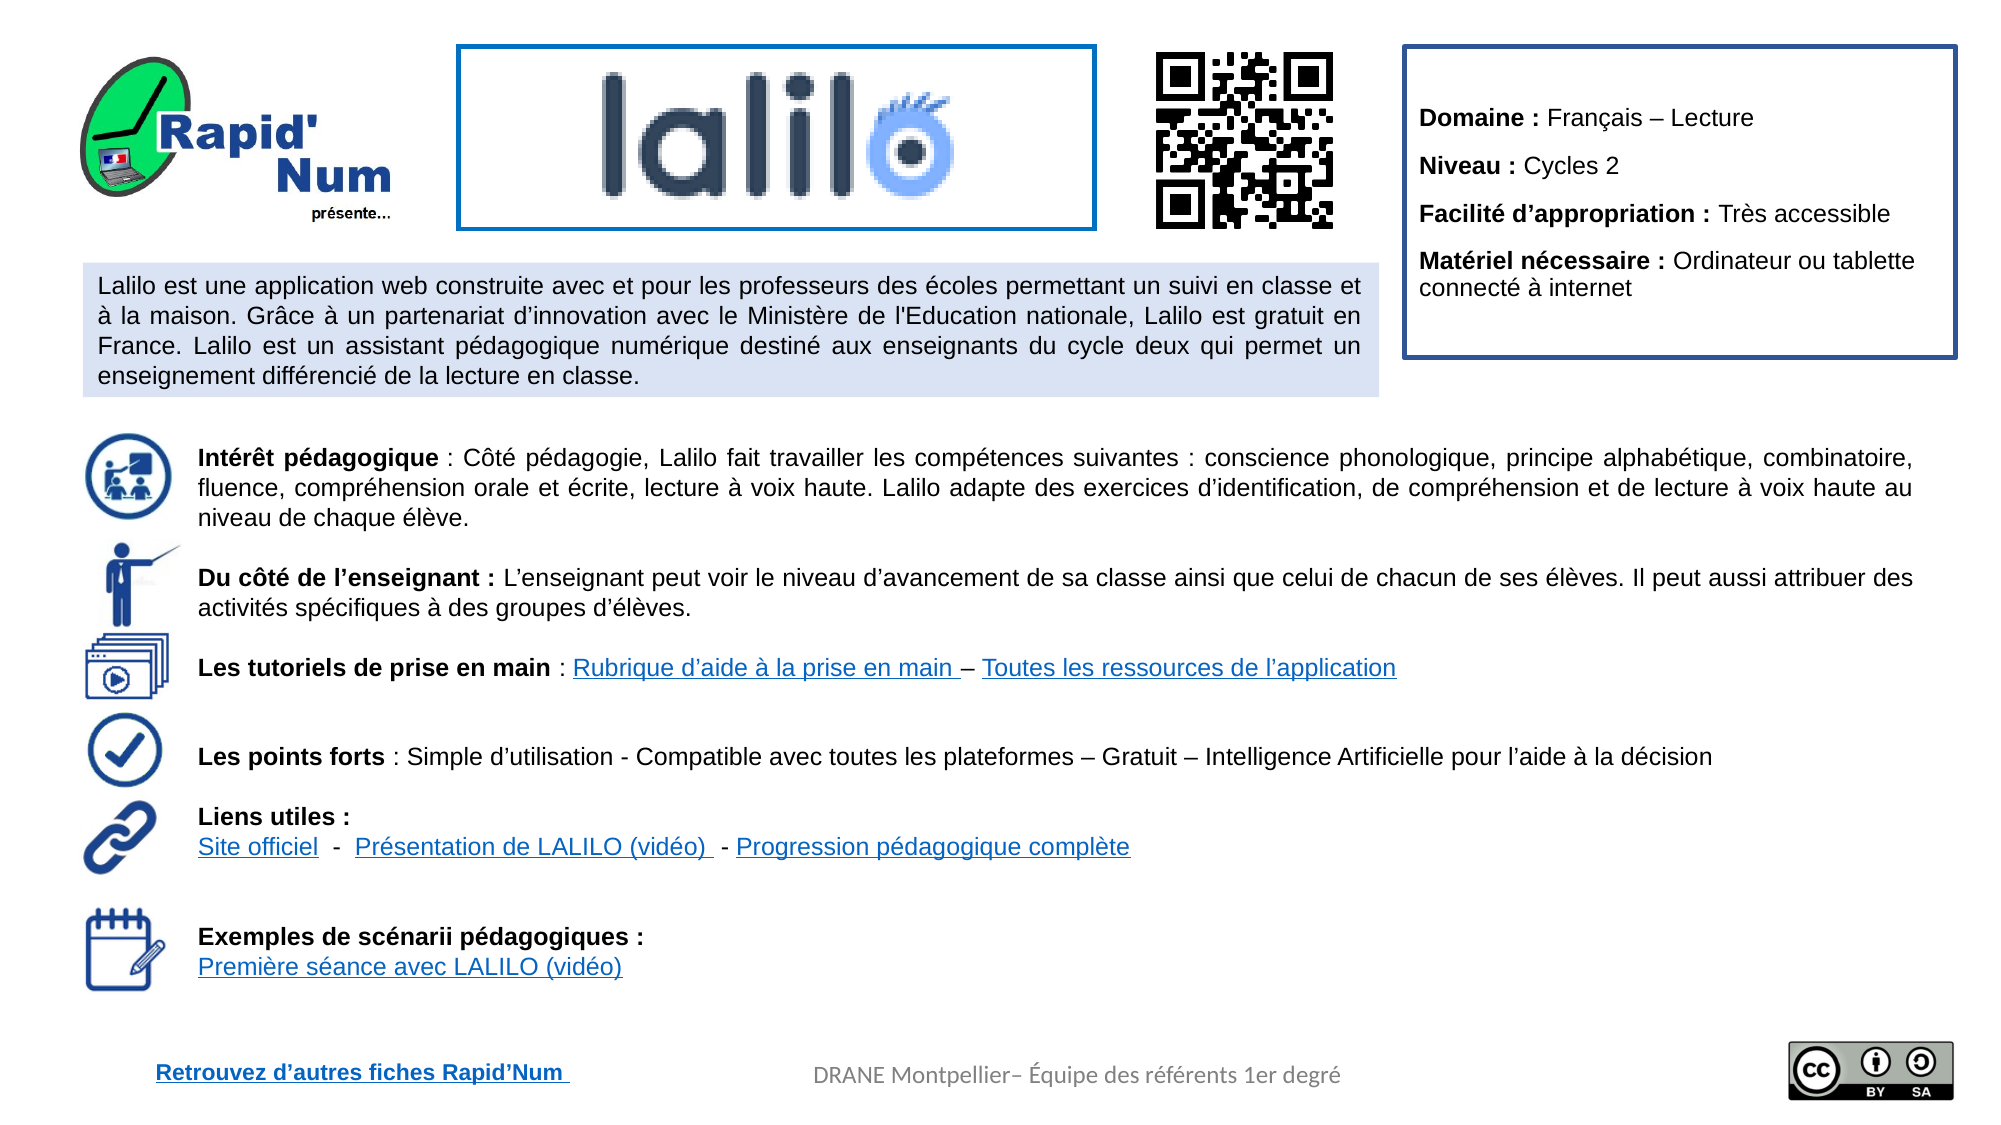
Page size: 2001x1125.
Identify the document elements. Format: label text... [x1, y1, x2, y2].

text_box Retrouvez d’autres fiches Rapid’Num [140, 1049, 683, 1092]
text_box DRANE Montpellier– Équipe des référents 1er degré [513, 1051, 1642, 1112]
picture [64, 45, 411, 232]
picture [78, 539, 182, 792]
picture [1126, 22, 1363, 259]
text_box [458, 46, 1095, 230]
text_box Intérêt pédagogique : Côté pédagogie, Lalilo fait travailler les compétences suivantes : conscience phonologique, principe alphabétique, combinatoire, fluence, compréhension orale et écrite, lecture à voix haute. Lalilo adapte des exercices d’identification, de compréhension et de lecture à voix haute au niveau de chaque élève. Du côté de l’enseignant : L’enseignant peut voir le niveau d’avancement de sa classe ainsi que celui de chacun de ses élèves. Il peut aussi attribuer des activités spécifiques à des groupes d’élèves. Les tutoriels de prise en main : Rubrique d’aide à la prise en main – Toutes les ressources de l’application Les points forts : Simple d’utilisation - Compatible avec toutes les plateformes – Gratuit – Intelligence Artificielle pour l’aide à la décision Liens utiles : Site officiel - Présentation de LALILO (vidéo) - Progression pédagogique complète Exemples de scénarii pédagogiques : Première séance avec LALILO (vidéo) [183, 433, 1932, 988]
picture [1781, 1037, 1956, 1105]
subtitle Domaine : Français – Lecture Niveau : Cycles 2 Facilité d’appropriation : Très accessible Matériel nécessaire : Ordinateur ou tablette connecté à internet [1404, 46, 1956, 358]
picture [577, 60, 975, 225]
text_box Lalilo est une application web construite avec et pour les professeurs des écoles permettant un suivi en classe et à la maison. Grâce à un partenariat d’innovation avec le Ministère de l'Education nationale, Lalilo est gratuit en France. Lalilo est un assistant pédagogique numérique destiné aux enseignants du cycle deux qui permet un enseignement différencié de la lecture en classe. [82, 262, 1380, 398]
picture [78, 795, 162, 880]
picture [78, 904, 170, 996]
picture [82, 431, 174, 523]
